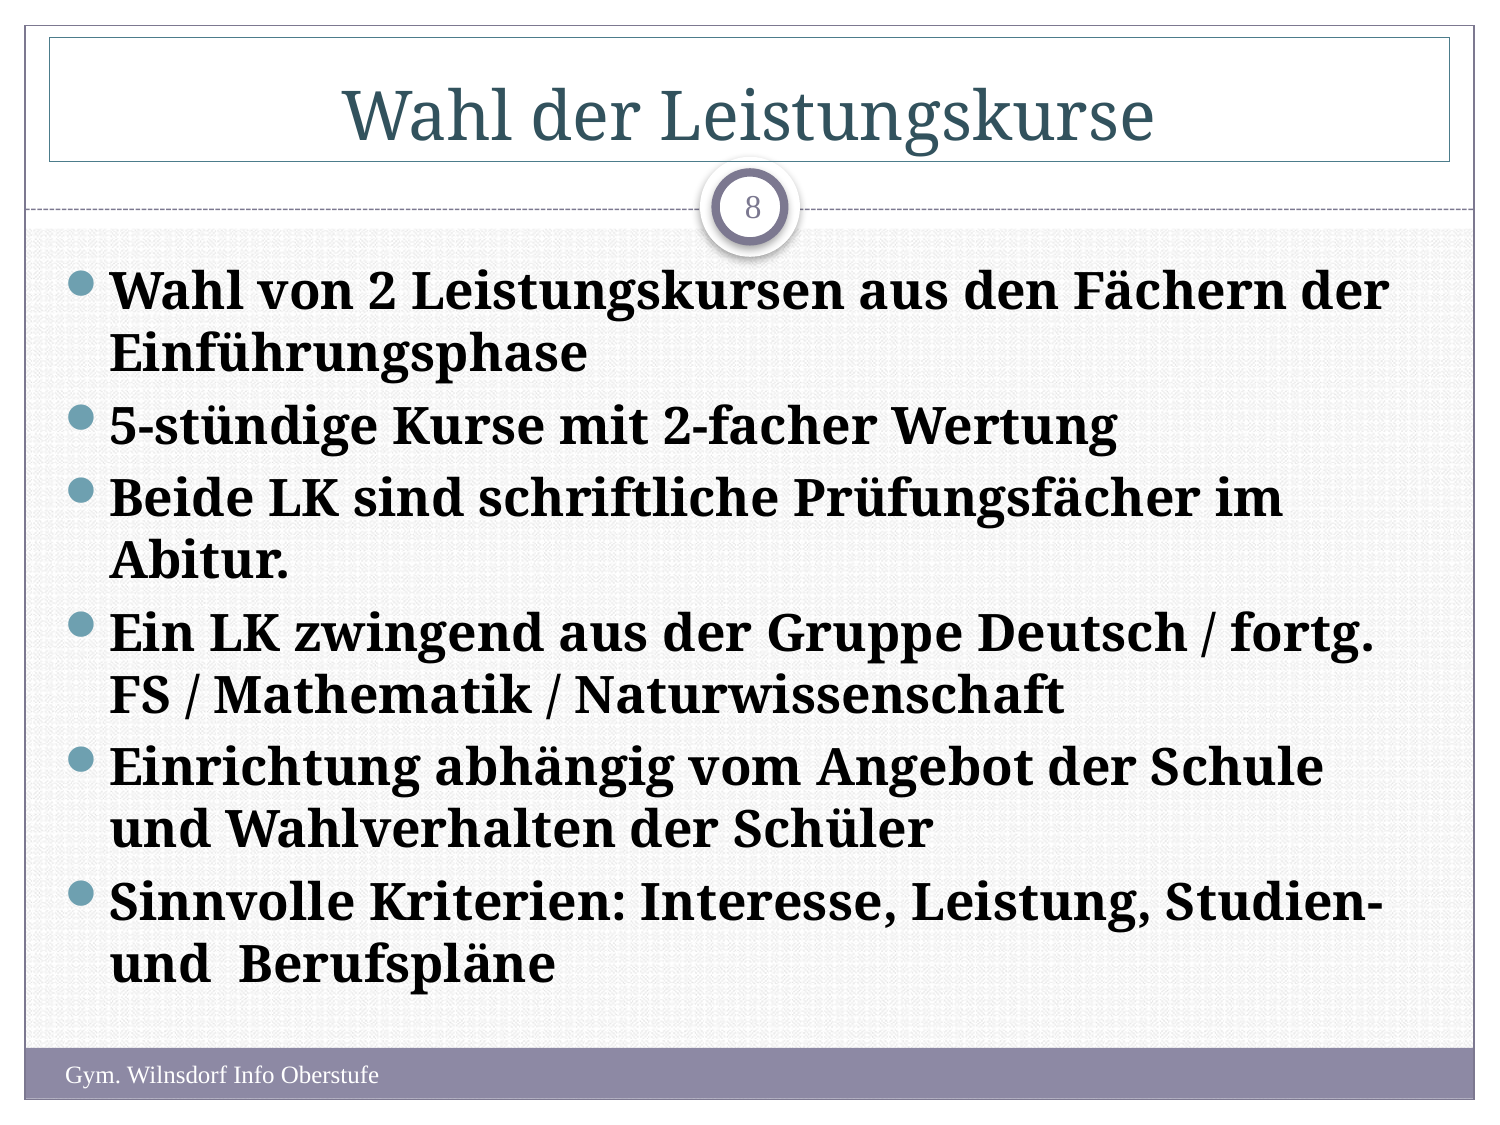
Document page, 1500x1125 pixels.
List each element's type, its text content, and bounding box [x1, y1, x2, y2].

footer Gym. Wilnsdorf Info Oberstufe [50, 1051, 638, 1112]
slide_number 8 [715, 168, 791, 241]
list Wahl von 2 Leistungskursen aus den Fächern der Einführungsphase 5-stündige Kurse mit 2-facher Wertung Beide LK sind schriftliche Prüfungsfächer im Abitur. Ein LK zwingend aus der Gruppe Deutsch / fortg. FS / Mathematik / Naturwissenschaft Einrichtung abhängig vom Angebot der Schule und Wahlverhalten der Schüler Sinnvolle Kriterien: Interesse, Leistung, Studien- und Berufspläne [49, 250, 1445, 1001]
title Wahl der Leistungskurse [49, 37, 1450, 162]
picture [26, 229, 1473, 1047]
